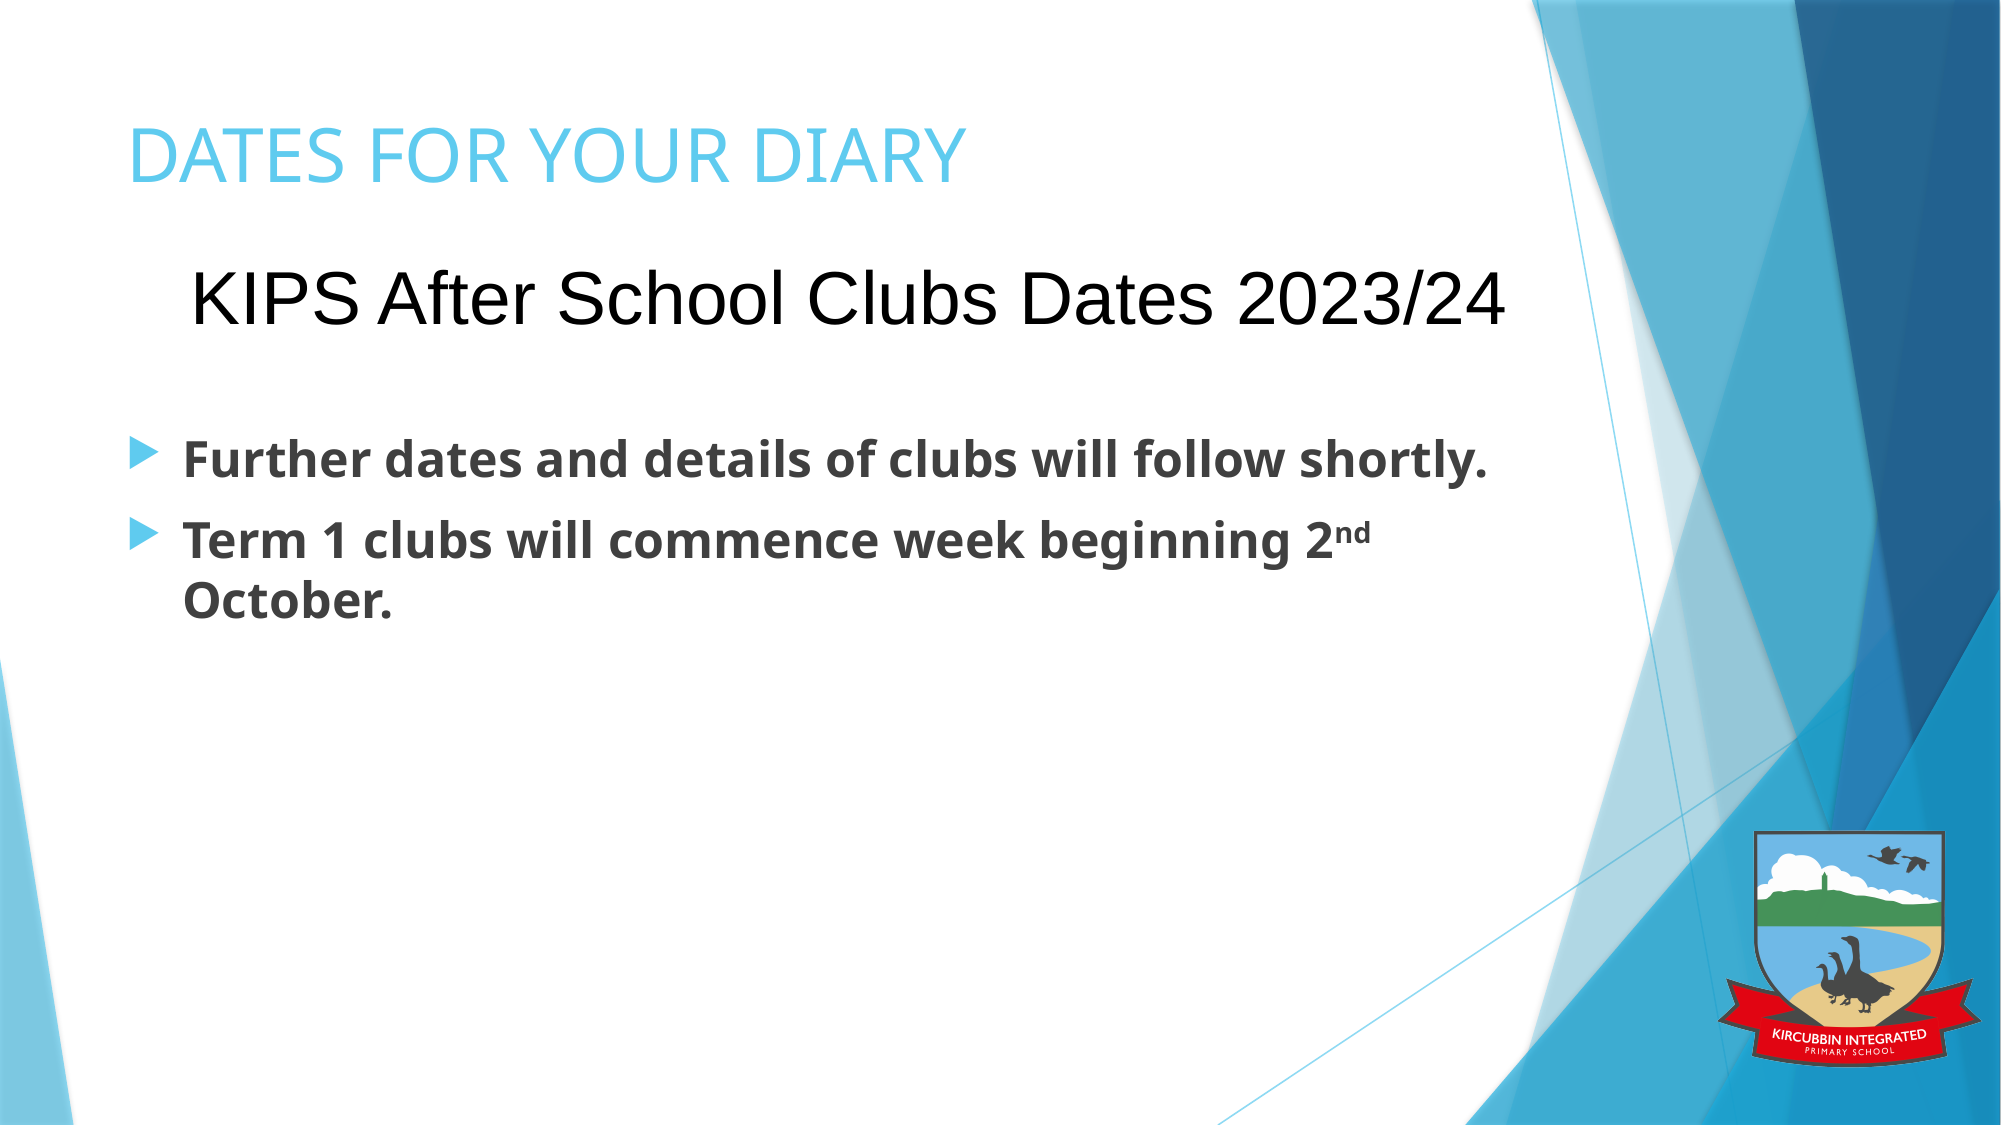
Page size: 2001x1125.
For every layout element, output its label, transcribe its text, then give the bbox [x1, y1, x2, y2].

text_box [187, 392, 2000, 468]
list Further dates and details of clubs will follow shortly. Term 1 clubs will commence week beginning 2nd October. [111, 354, 1522, 992]
picture [1673, 773, 2000, 1125]
text_box KIPS After School Clubs Dates 2023/24 [175, 241, 1524, 392]
title DATES FOR YOUR DIARY [111, 99, 1522, 317]
